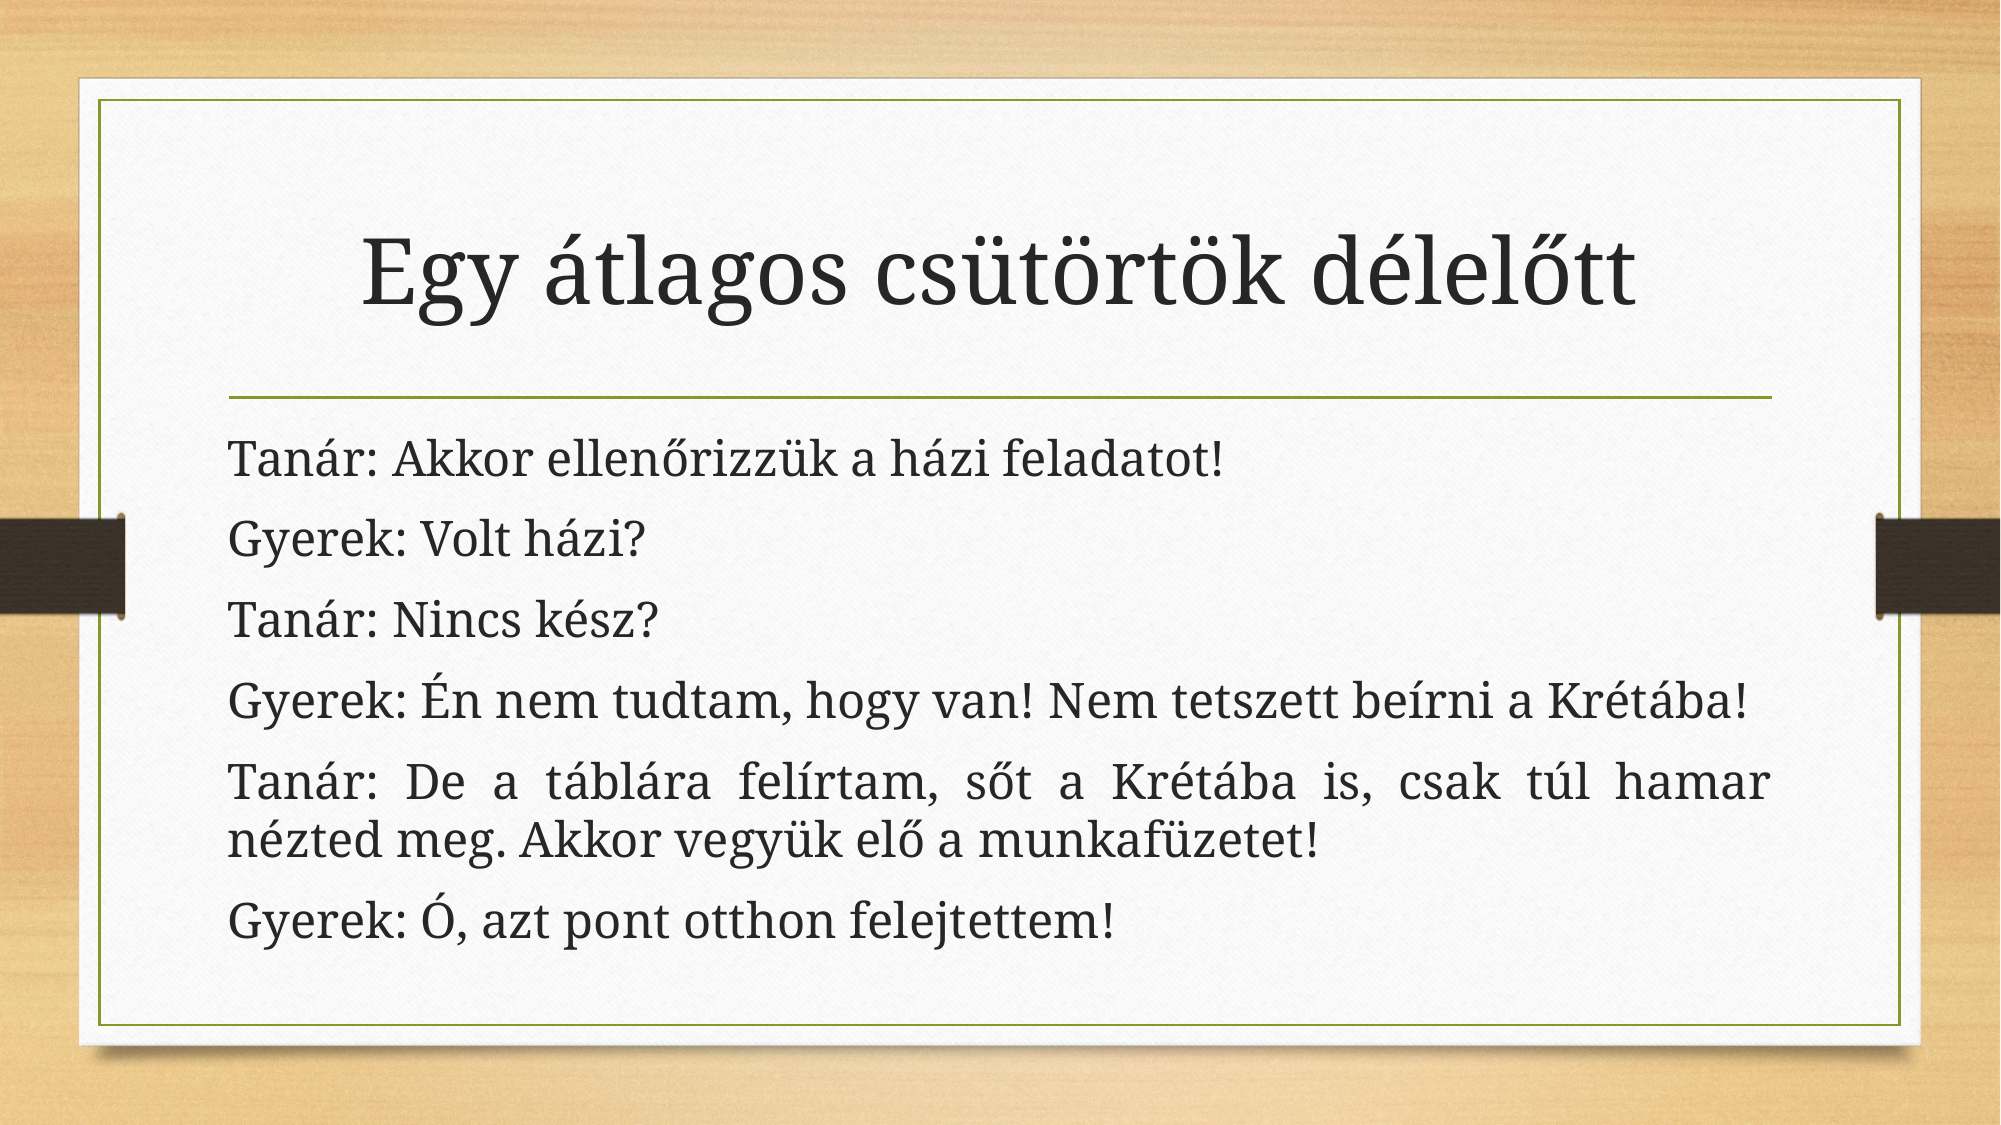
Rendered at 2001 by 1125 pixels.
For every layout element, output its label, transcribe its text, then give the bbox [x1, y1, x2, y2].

picture [0, 0, 2001, 1125]
list Tanár: Akkor ellenőrizzük a házi feladatot! Gyerek: Volt házi? Tanár: Nincs kész? Gyerek: Én nem tudtam, hogy van! Nem tetszett beírni a Krétába! Tanár: De a táblára felírtam, sőt a Krétába is, csak túl hamar nézted meg. Akkor vegyük elő a munkafüzetet! Gyerek: Ó, azt pont otthon felejtettem! [212, 419, 1788, 964]
title Egy átlagos csütörtök délelőtt [212, 161, 1788, 375]
